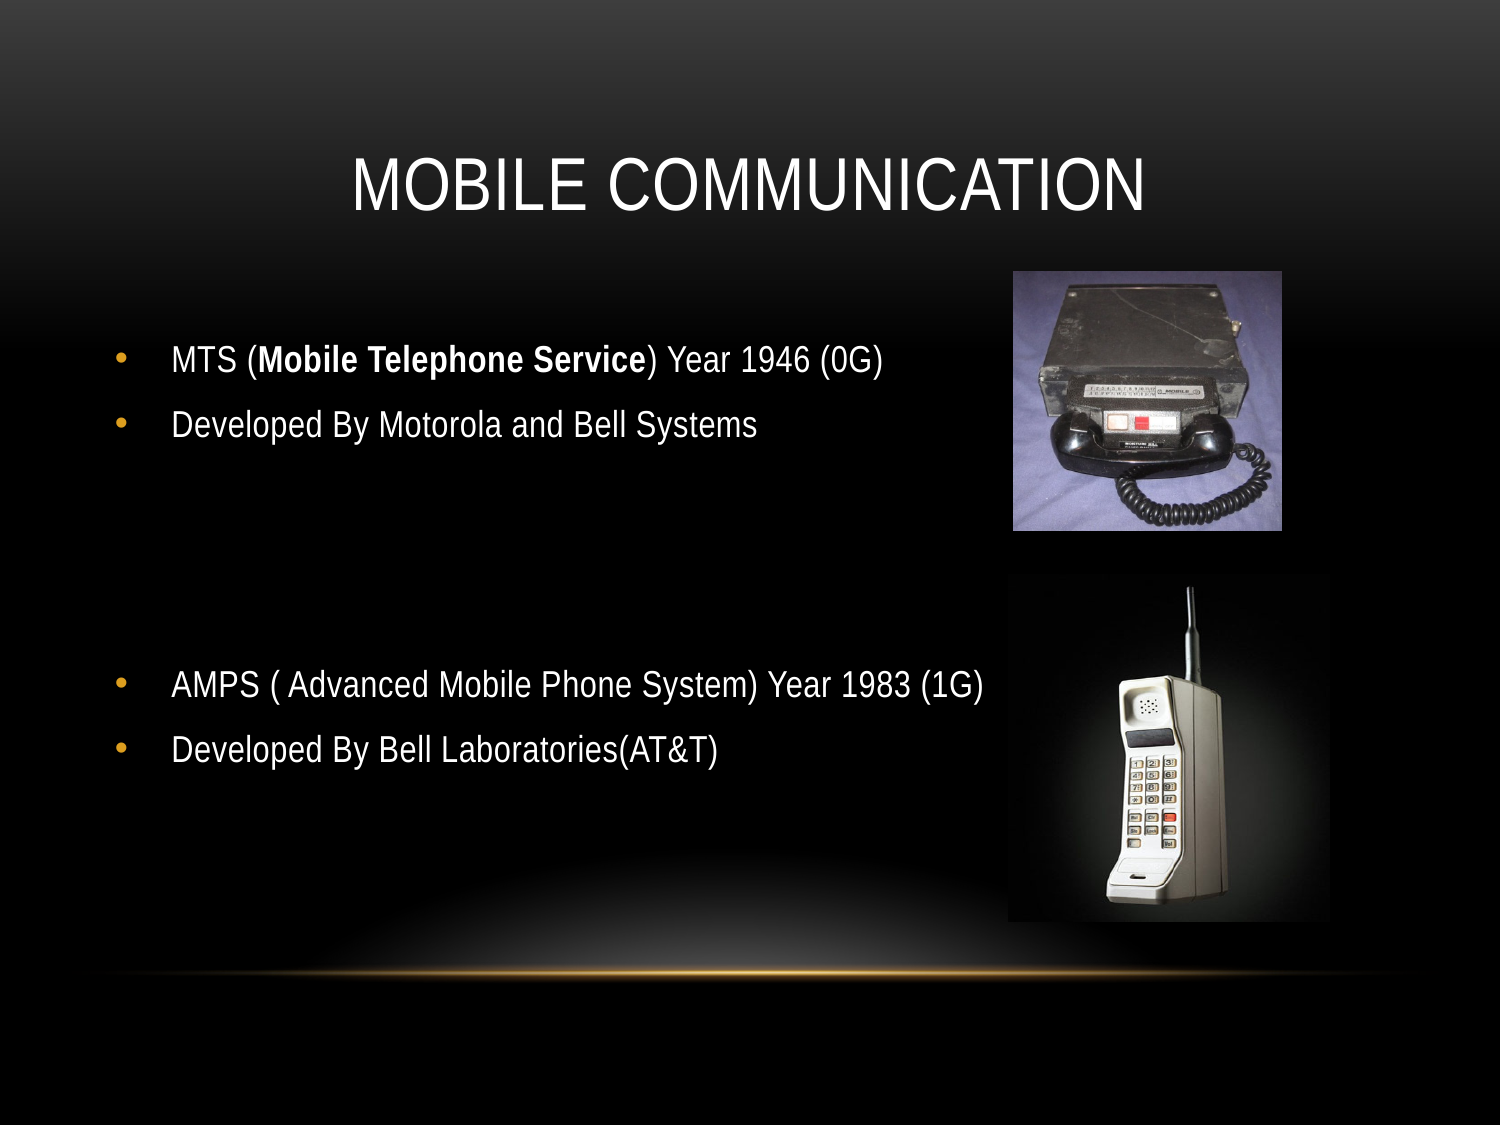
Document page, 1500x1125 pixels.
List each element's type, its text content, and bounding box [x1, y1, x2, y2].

picture [0, 0, 1500, 1125]
title Mobile Communication [99, 45, 1400, 233]
list MTS (Mobile Telephone Service) Year 1946 (0G) Developed By Motorola and Bell Systems AMPS ( Advanced Mobile Phone System) Year 1983 (1G) Developed By Bell Laboratories(AT&T) [99, 262, 1400, 938]
